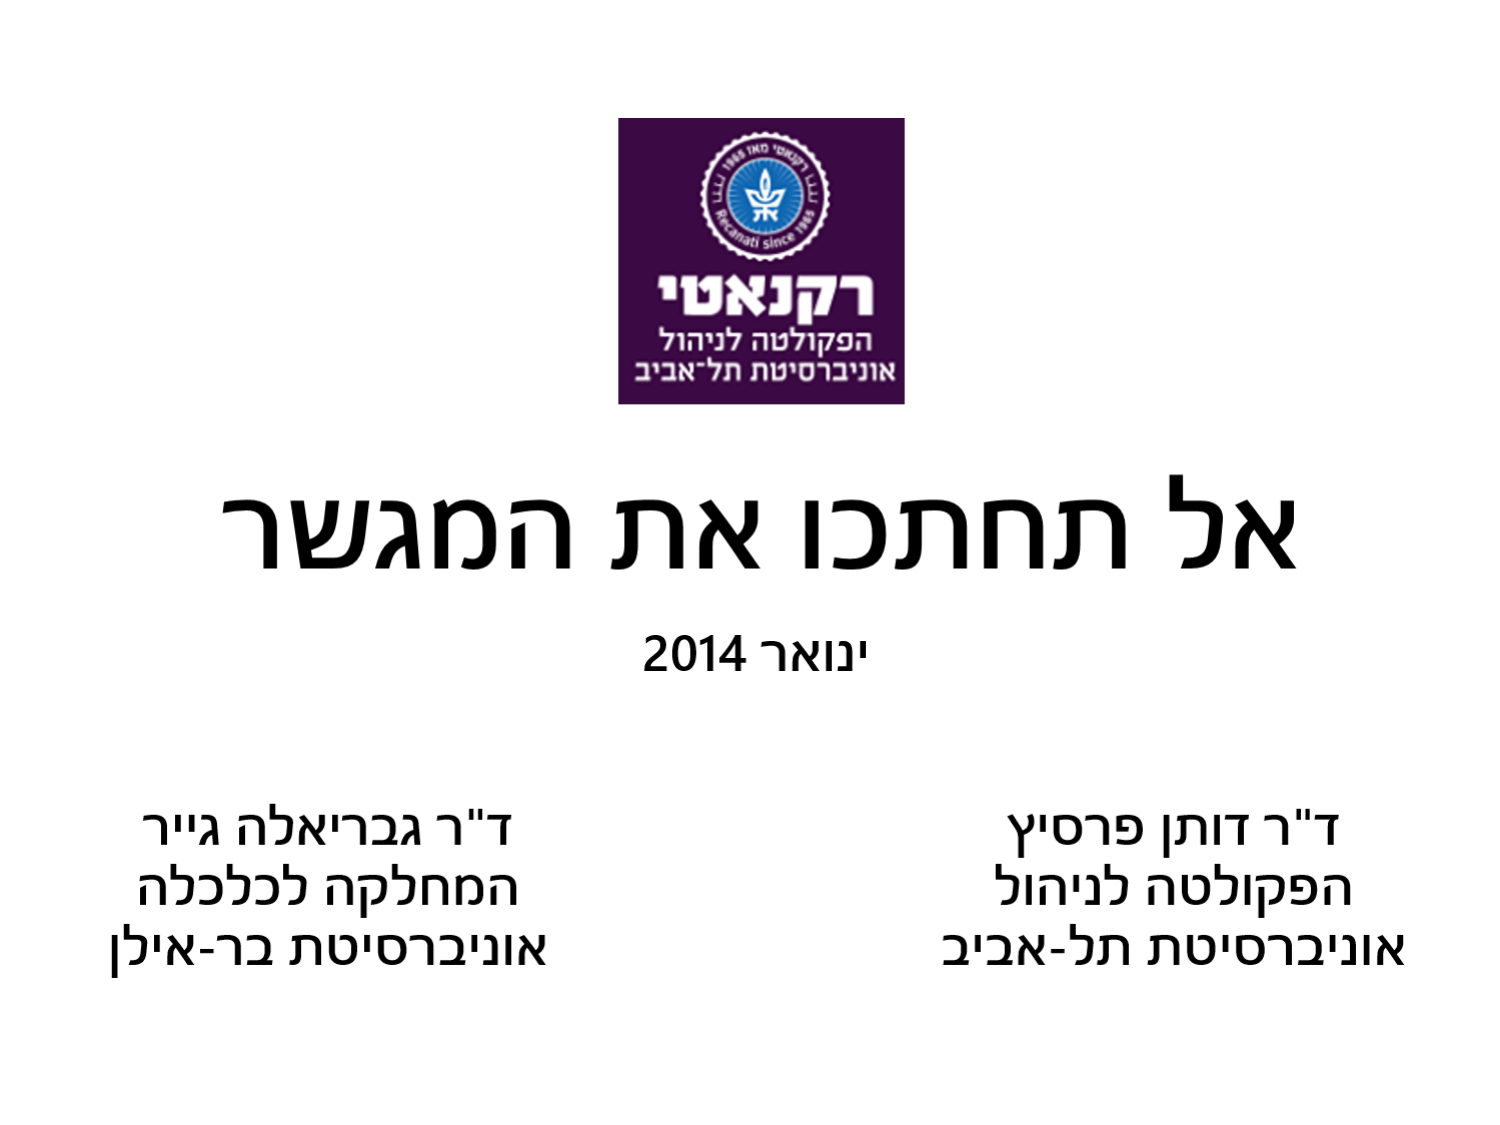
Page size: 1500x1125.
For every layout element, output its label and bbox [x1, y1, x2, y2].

picture [63, 118, 1437, 1007]
